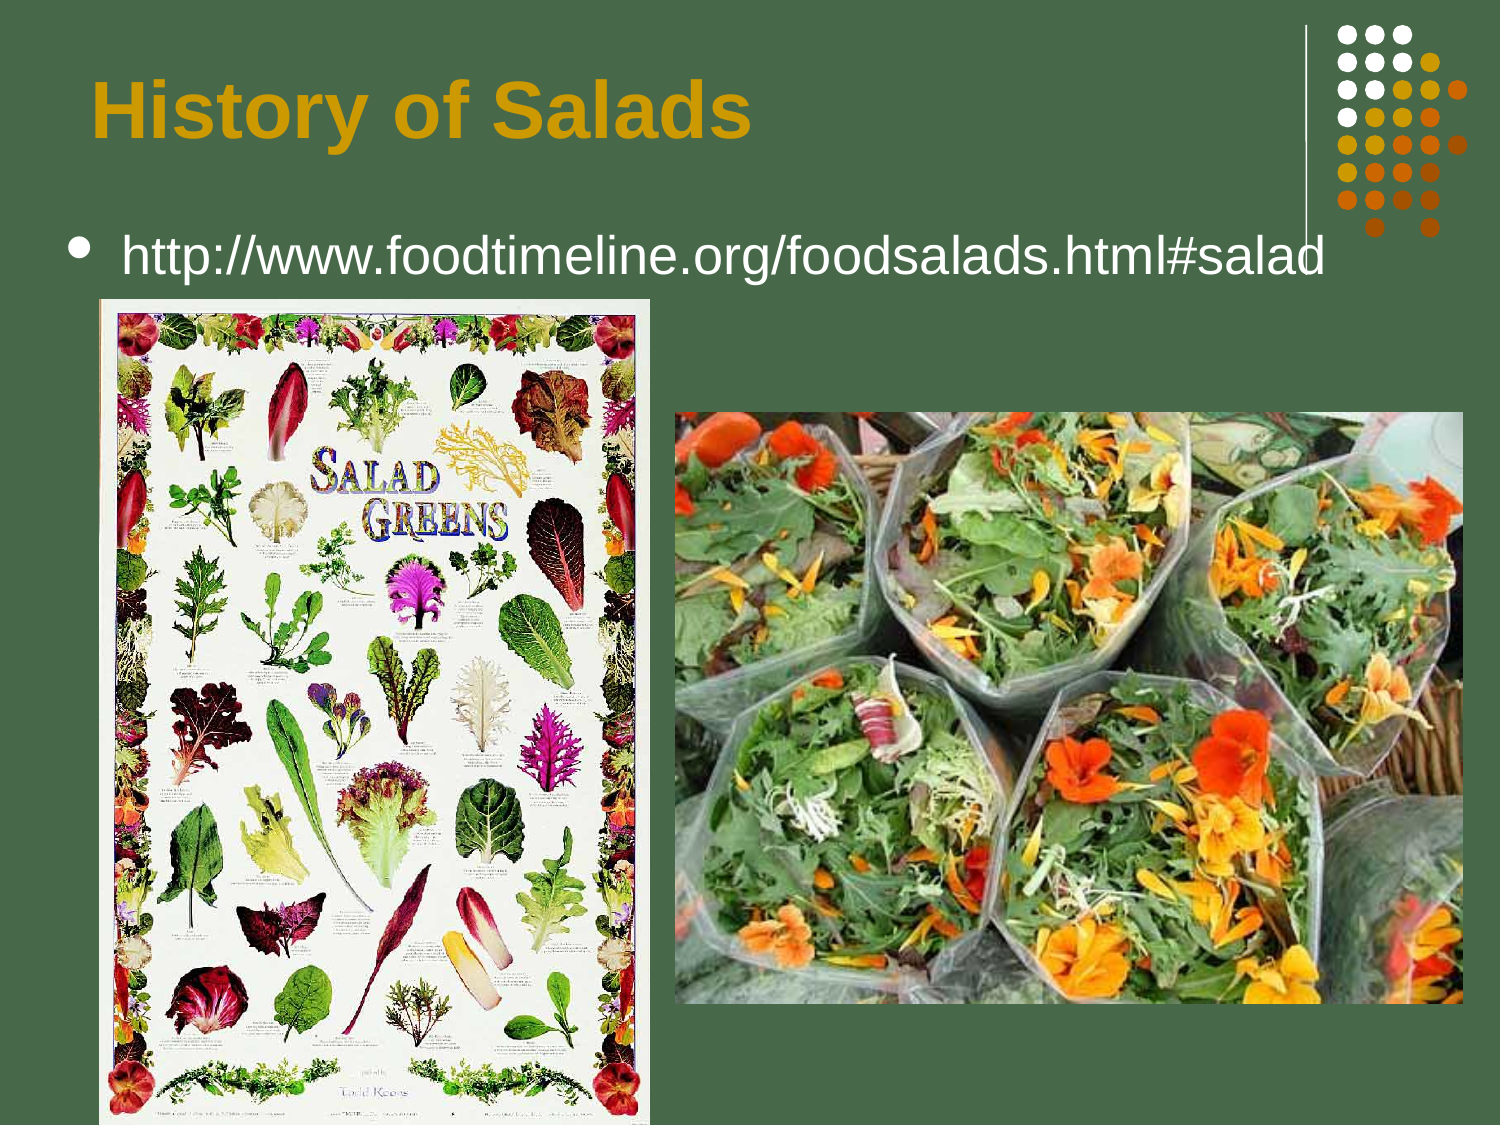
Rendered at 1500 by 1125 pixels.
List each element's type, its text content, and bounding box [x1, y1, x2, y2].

title History of Salads [74, 0, 1313, 163]
picture [674, 412, 1463, 1004]
list http://www.foodtimeline.org/foodsalads.html#salad [49, 212, 1401, 351]
picture [99, 299, 650, 1125]
